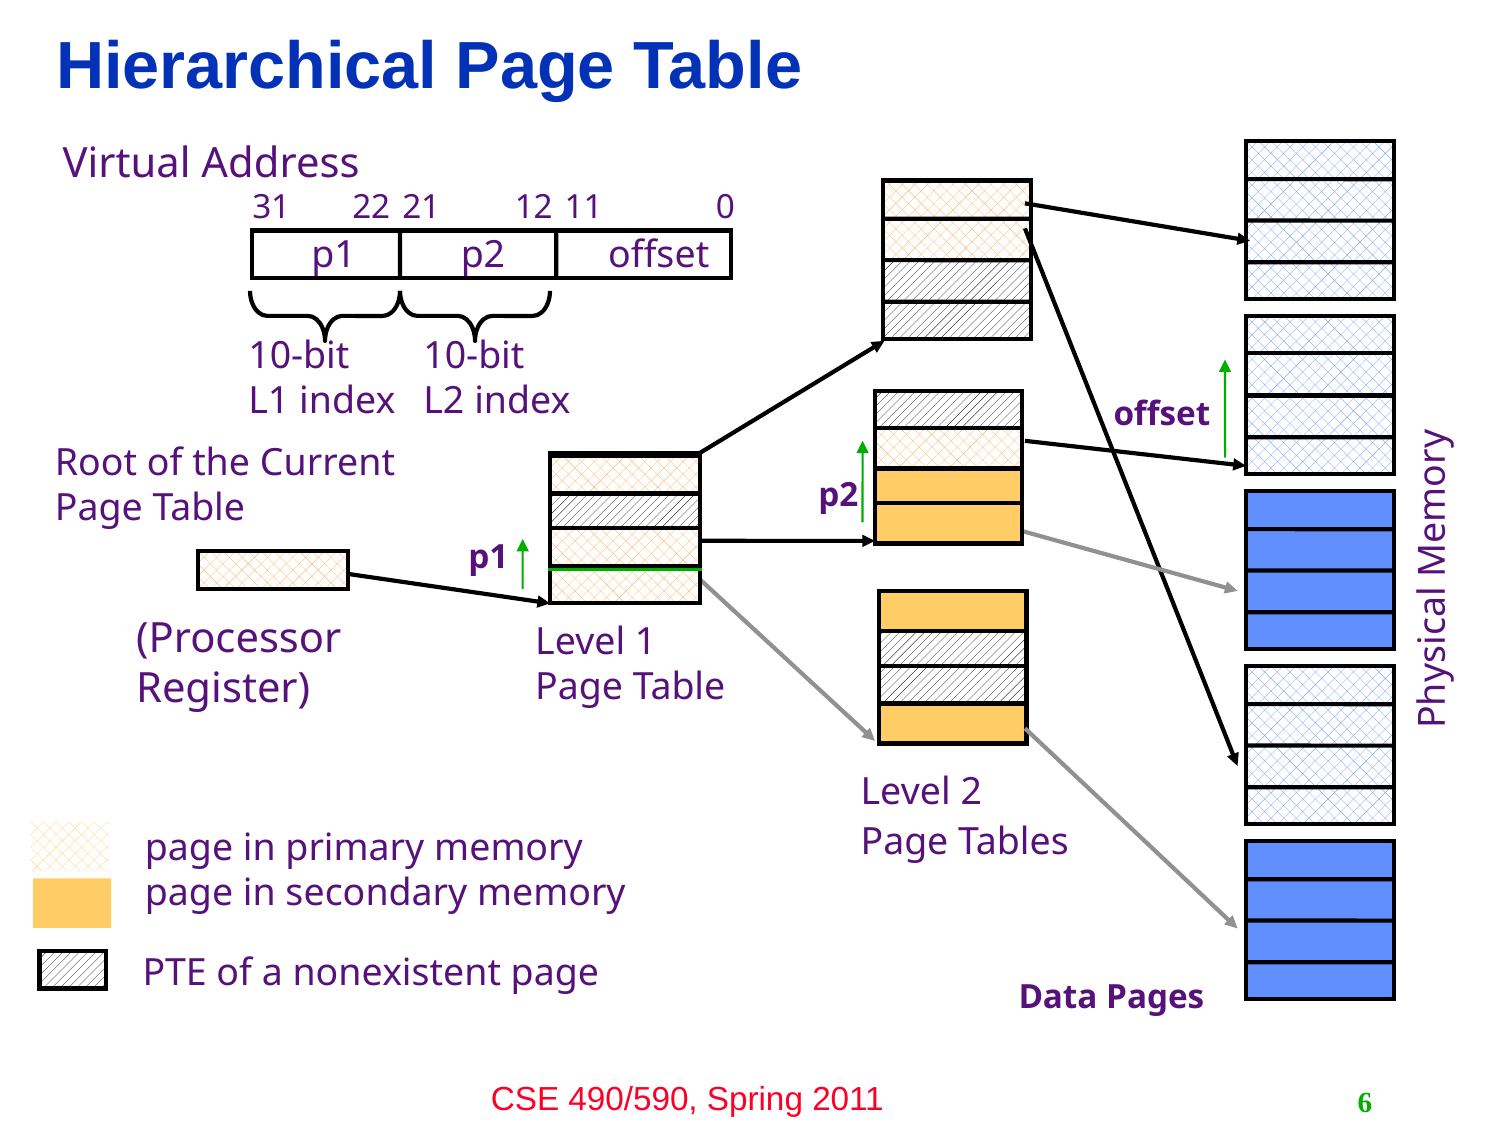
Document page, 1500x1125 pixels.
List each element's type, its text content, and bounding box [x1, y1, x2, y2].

text_box 22 [337, 178, 413, 233]
text_box [883, 180, 1032, 339]
text_box [700, 579, 875, 741]
text_box p2 [803, 465, 874, 521]
text_box [1159, 570, 1239, 766]
text_box (Processor Register) [121, 603, 357, 718]
text_box [545, 428, 698, 591]
text_box [549, 528, 700, 566]
text_box [1114, 450, 1246, 471]
text_box p1 [453, 528, 524, 583]
text_box 10-bit L1 index [233, 323, 408, 429]
text_box [874, 503, 1023, 544]
text_box [1245, 315, 1394, 353]
text_box [549, 569, 700, 604]
text_box 12 [499, 178, 575, 233]
text_box [725, 233, 732, 279]
text_box 0 [701, 177, 750, 233]
text_box [1032, 204, 1240, 245]
text_box [252, 233, 296, 279]
text_box [874, 469, 1023, 503]
text_box [1024, 728, 1238, 929]
text_box [874, 390, 1023, 428]
text_box [1245, 665, 1394, 825]
text_box Level 2 Page Tables [845, 760, 1096, 870]
text_box Level 1 Page Table [520, 610, 741, 715]
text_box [1245, 140, 1394, 300]
text_box 10-bit L2 index [408, 323, 586, 429]
text_box [874, 428, 1023, 469]
text_box 21 [413, 178, 463, 233]
text_box [856, 440, 869, 465]
text_box [1218, 359, 1232, 384]
title Hierarchical Page Table [40, 12, 1297, 123]
text_box Data Pages [1003, 967, 1220, 1023]
text_box [250, 290, 400, 323]
text_box [524, 541, 529, 552]
text_box [879, 665, 1027, 703]
text_box [33, 878, 112, 928]
text_box 11 [575, 178, 625, 233]
text_box [549, 494, 700, 528]
text_box [879, 590, 1027, 631]
text_box [39, 951, 107, 989]
text_box [31, 822, 110, 872]
text_box [349, 574, 549, 608]
text_box [1245, 353, 1395, 396]
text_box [1245, 840, 1394, 1000]
text_box [883, 380, 1027, 532]
text_box [400, 290, 550, 323]
text_box [699, 340, 885, 453]
slide_number 6 [1074, 1076, 1388, 1125]
text_box Physical Memory [1399, 362, 1460, 744]
text_box 31 [237, 178, 313, 233]
text_box [879, 703, 1027, 744]
text_box [1245, 396, 1394, 475]
text_box page in primary memory page in secondary memory [130, 815, 642, 921]
text_box PTE of a nonexistent page [127, 940, 615, 1001]
text_box offset [1098, 384, 1226, 439]
text_box [549, 455, 700, 493]
text_box p1 p2 offset [296, 222, 725, 283]
text_box [700, 534, 874, 548]
text_box [197, 551, 348, 589]
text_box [1245, 490, 1394, 650]
text_box [1023, 531, 1238, 594]
text_box Virtual Address [47, 128, 375, 193]
text_box Root of the Current Page Table [40, 430, 411, 536]
text_box [879, 631, 1027, 665]
